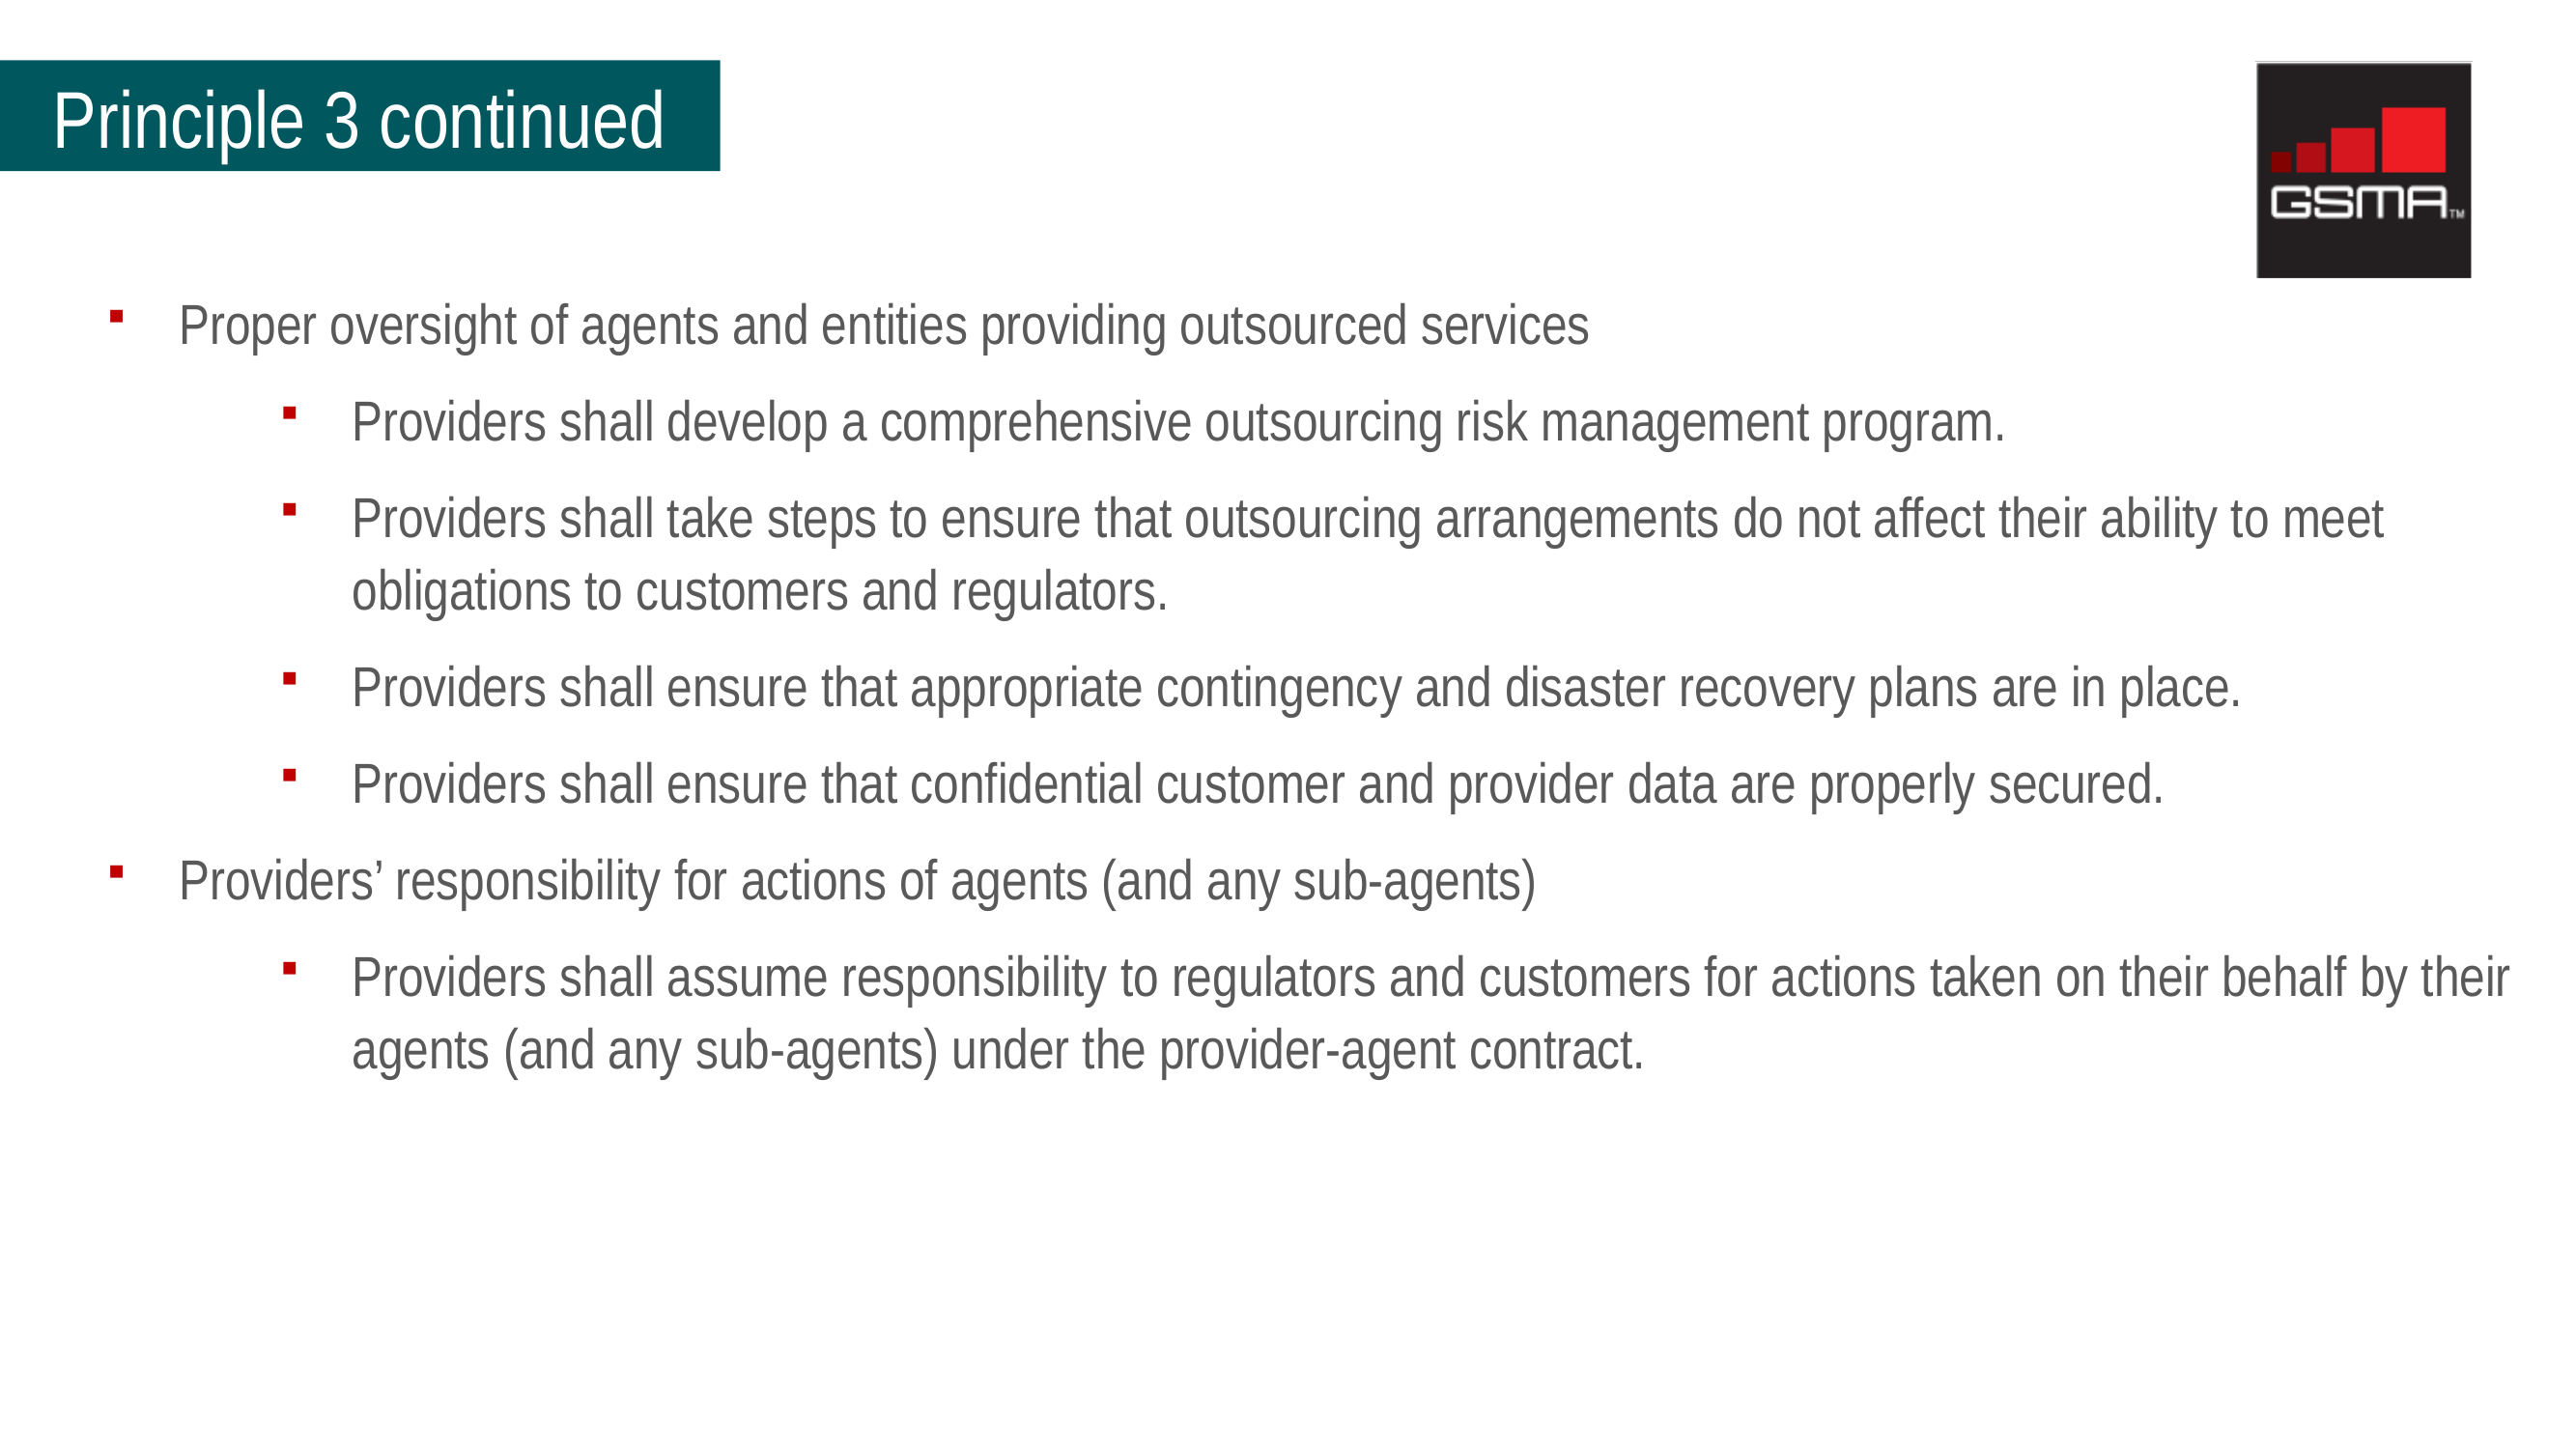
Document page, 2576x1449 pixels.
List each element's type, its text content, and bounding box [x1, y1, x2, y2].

text_box Principle 3 continued [0, 60, 721, 172]
text_box Proper oversight of agents and entities providing outsourced services Providers shall develop a comprehensive outsourcing risk management program. Providers shall take steps to ensure that outsourcing arrangements do not affect their ability to meet obligations to customers and regulators. Providers shall ensure that appropriate contingency and disaster recovery plans are in place. Providers shall ensure that confidential customer and provider data are properly secured. Providers’ responsibility for actions of agents (and any sub-agents) Providers shall assume responsibility to regulators and customers for actions taken on their behalf by their agents (and any sub-agents) under the provider-agent contract. [92, 275, 2532, 1088]
